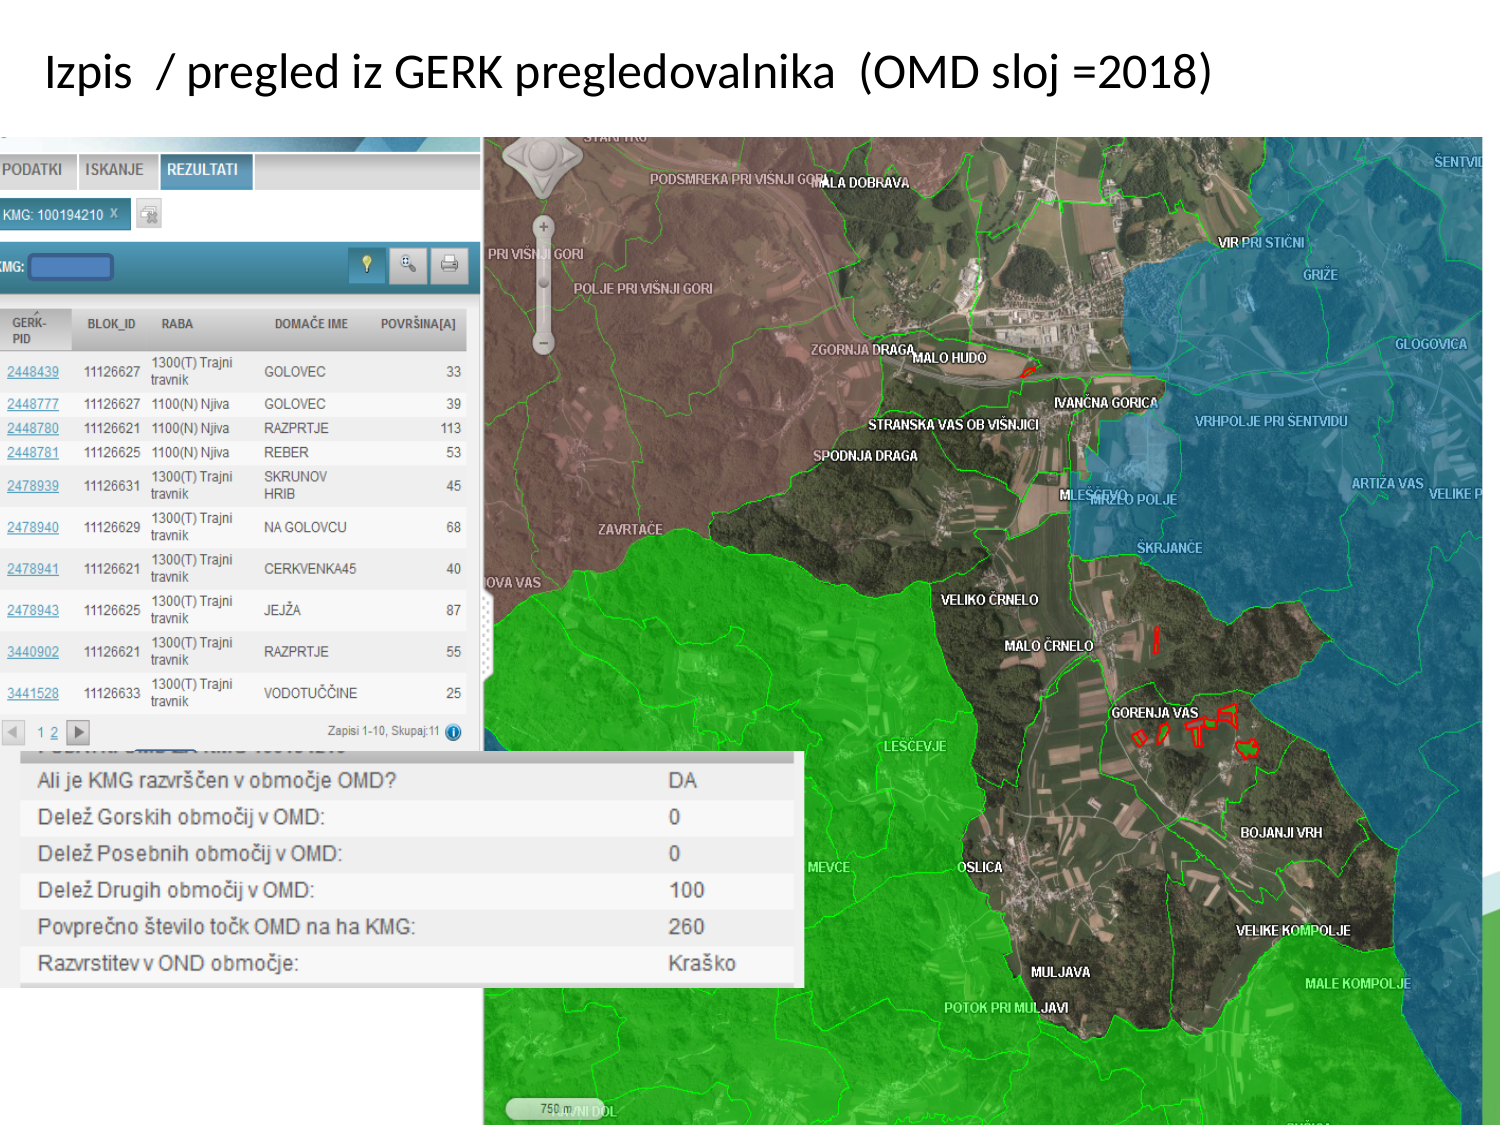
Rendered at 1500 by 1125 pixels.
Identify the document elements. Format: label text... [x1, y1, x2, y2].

picture [0, 0, 1500, 1125]
text_box Izpis / pregled iz GERK pregledovalnika (OMD sloj =2018) [29, 30, 1447, 106]
